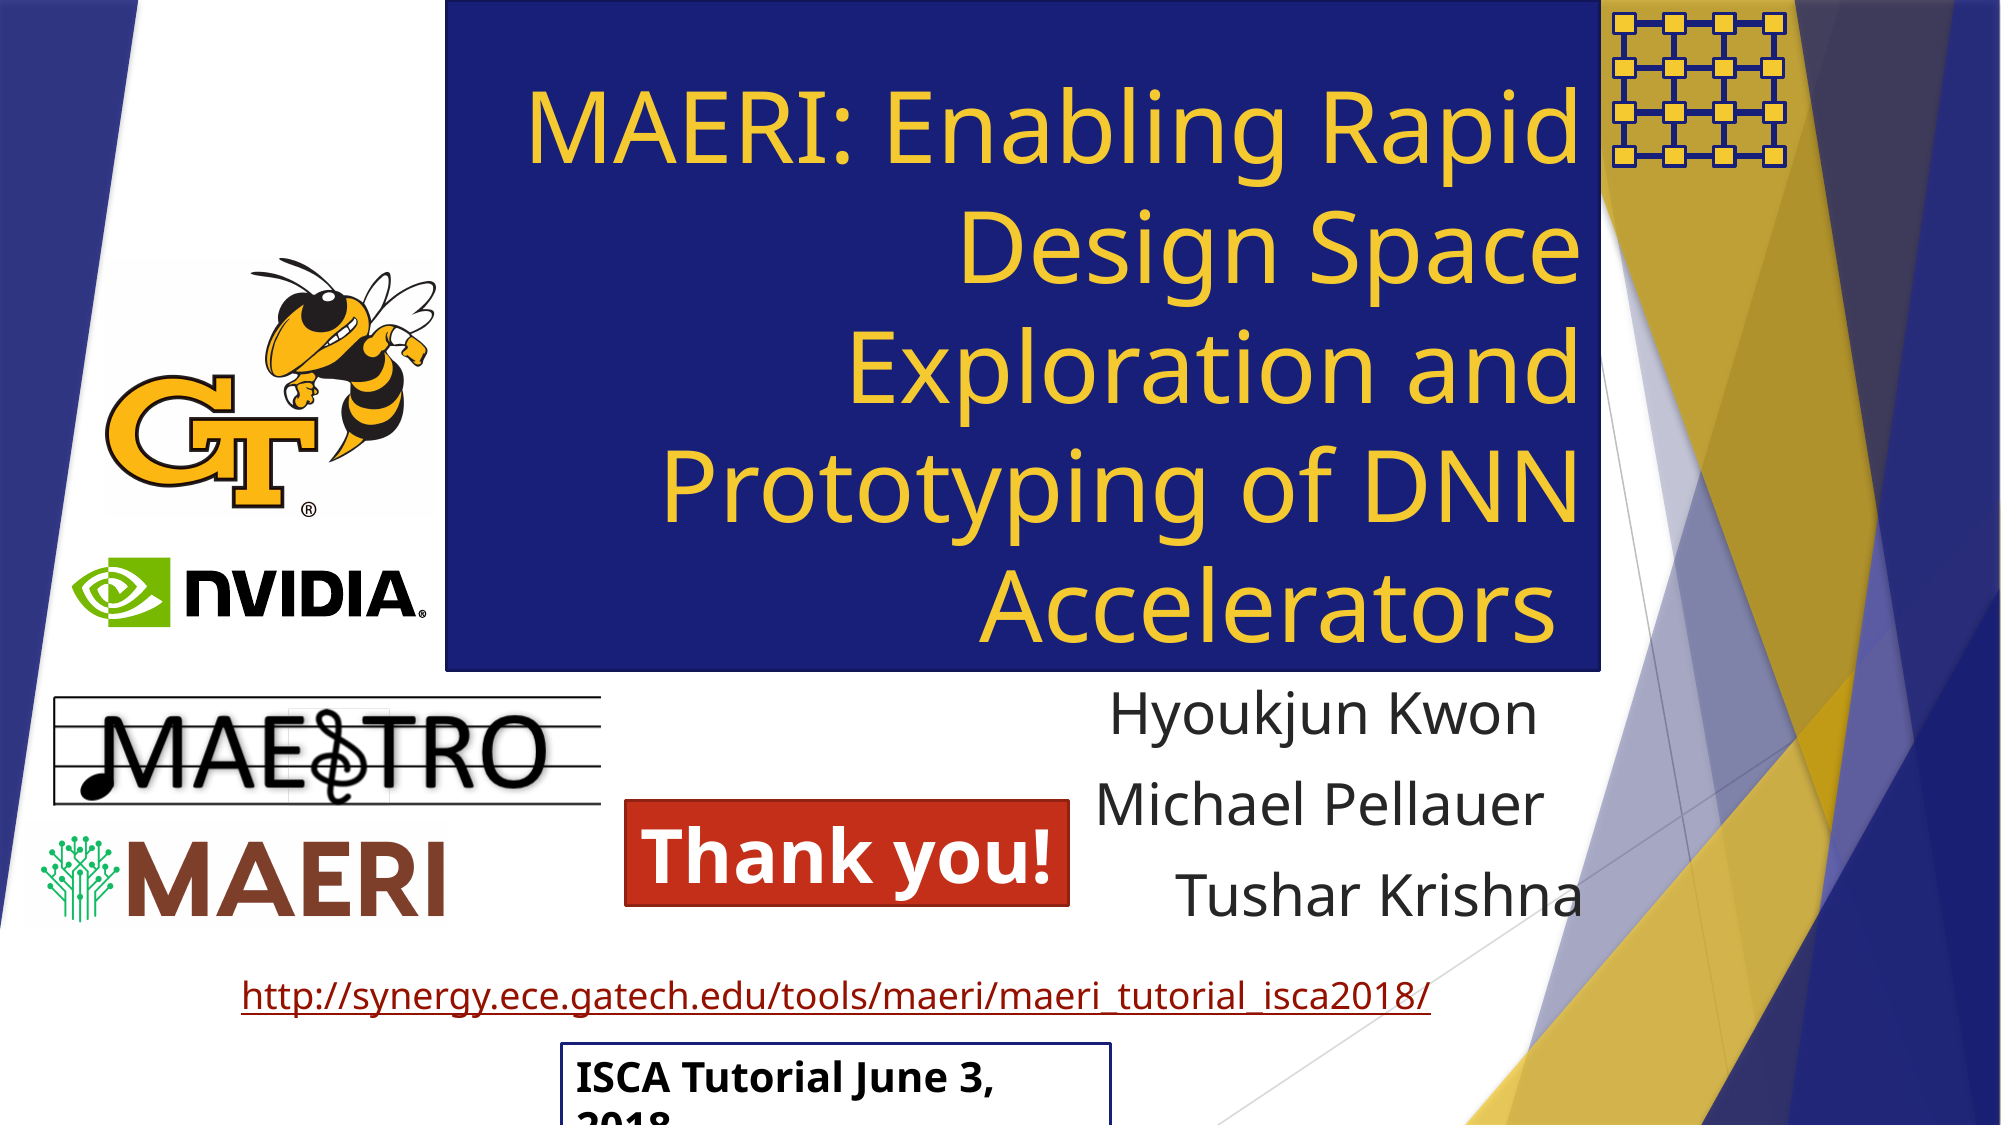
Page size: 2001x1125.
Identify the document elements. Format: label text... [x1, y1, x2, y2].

text_box Thank you! [624, 799, 1070, 907]
text_box ISCA Tutorial June 3, 2018 [560, 1042, 1112, 1125]
picture [104, 258, 436, 517]
picture [23, 644, 629, 929]
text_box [71, 557, 427, 628]
title MAERI: Enabling Rapid Design Space Exploration and Prototyping of DNN Accelerators [445, 0, 1601, 672]
text_box http://synergy.ece.gatech.edu/tools/maeri/maeri_tutorial_isca2018/ [226, 964, 1446, 1031]
subtitle Hyoukjun Kwon Michael Pellauer Tushar Krishna [200, 668, 1600, 975]
